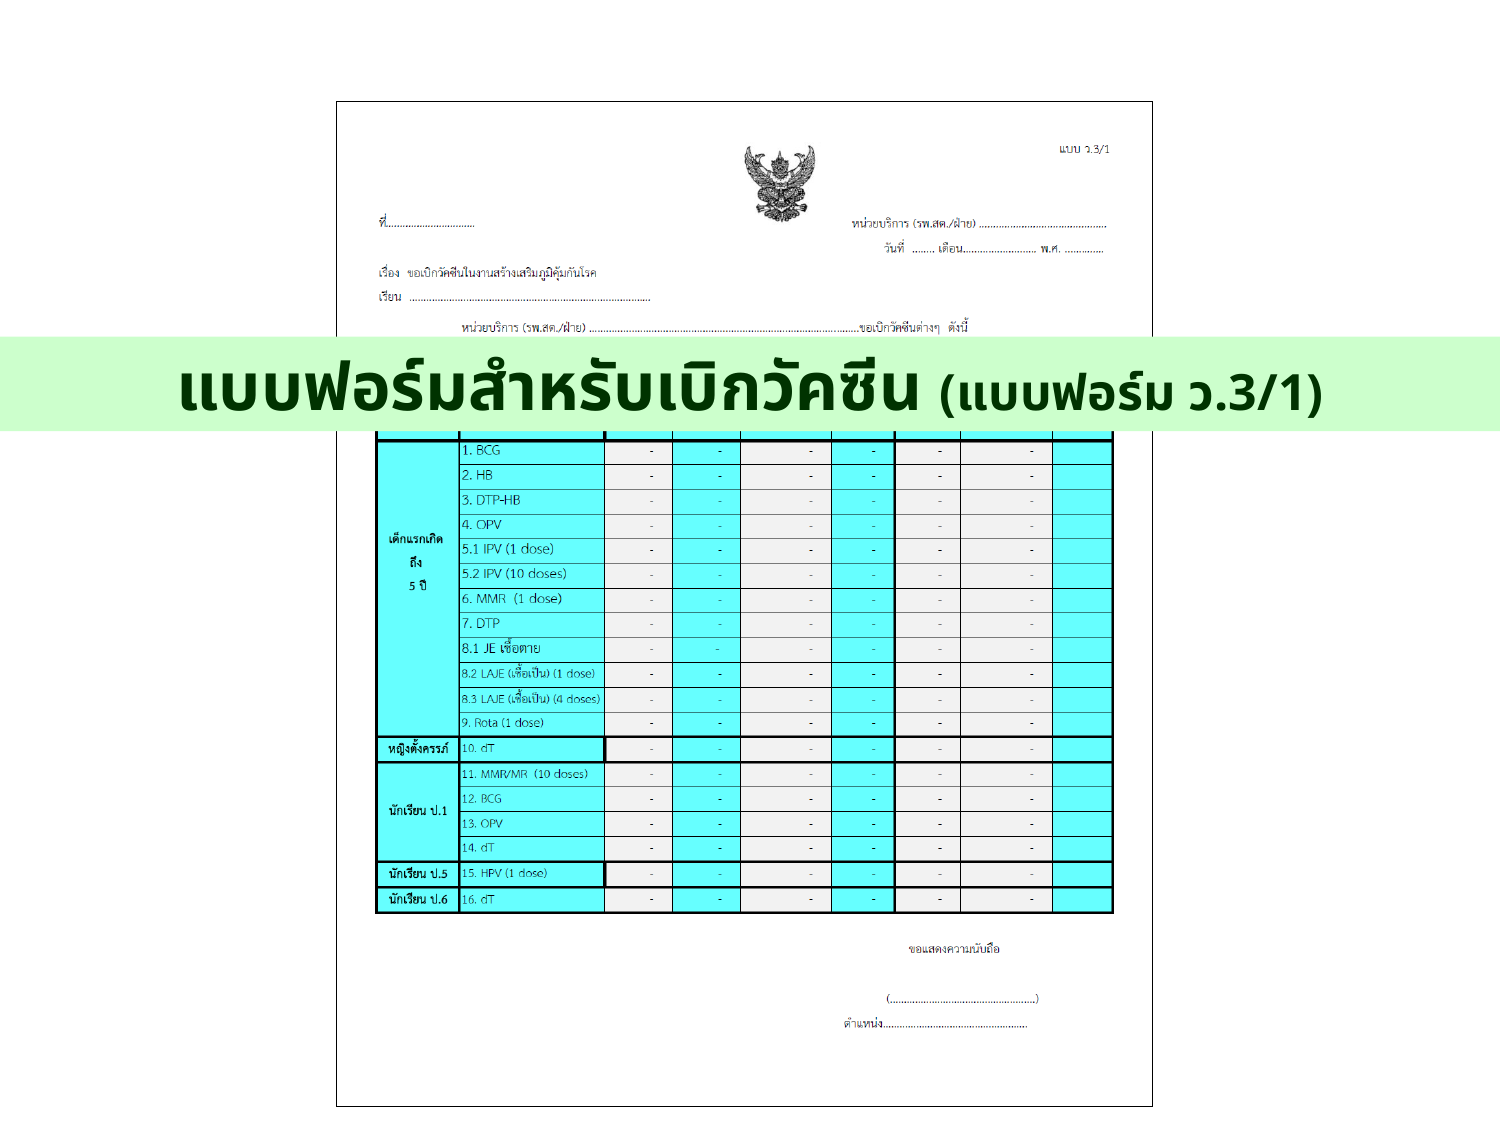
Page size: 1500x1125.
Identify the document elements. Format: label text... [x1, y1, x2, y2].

text_box แบบฟอร์มสำหรับเบิกวัคซีน (แบบฟอร์ม ว.3/1) [1156, 336, 1500, 432]
picture [336, 101, 1152, 1107]
text_box แบบฟอร์มสำหรับเบิกวัคซีน (แบบฟอร์ม ว.3/1) [0, 336, 331, 432]
